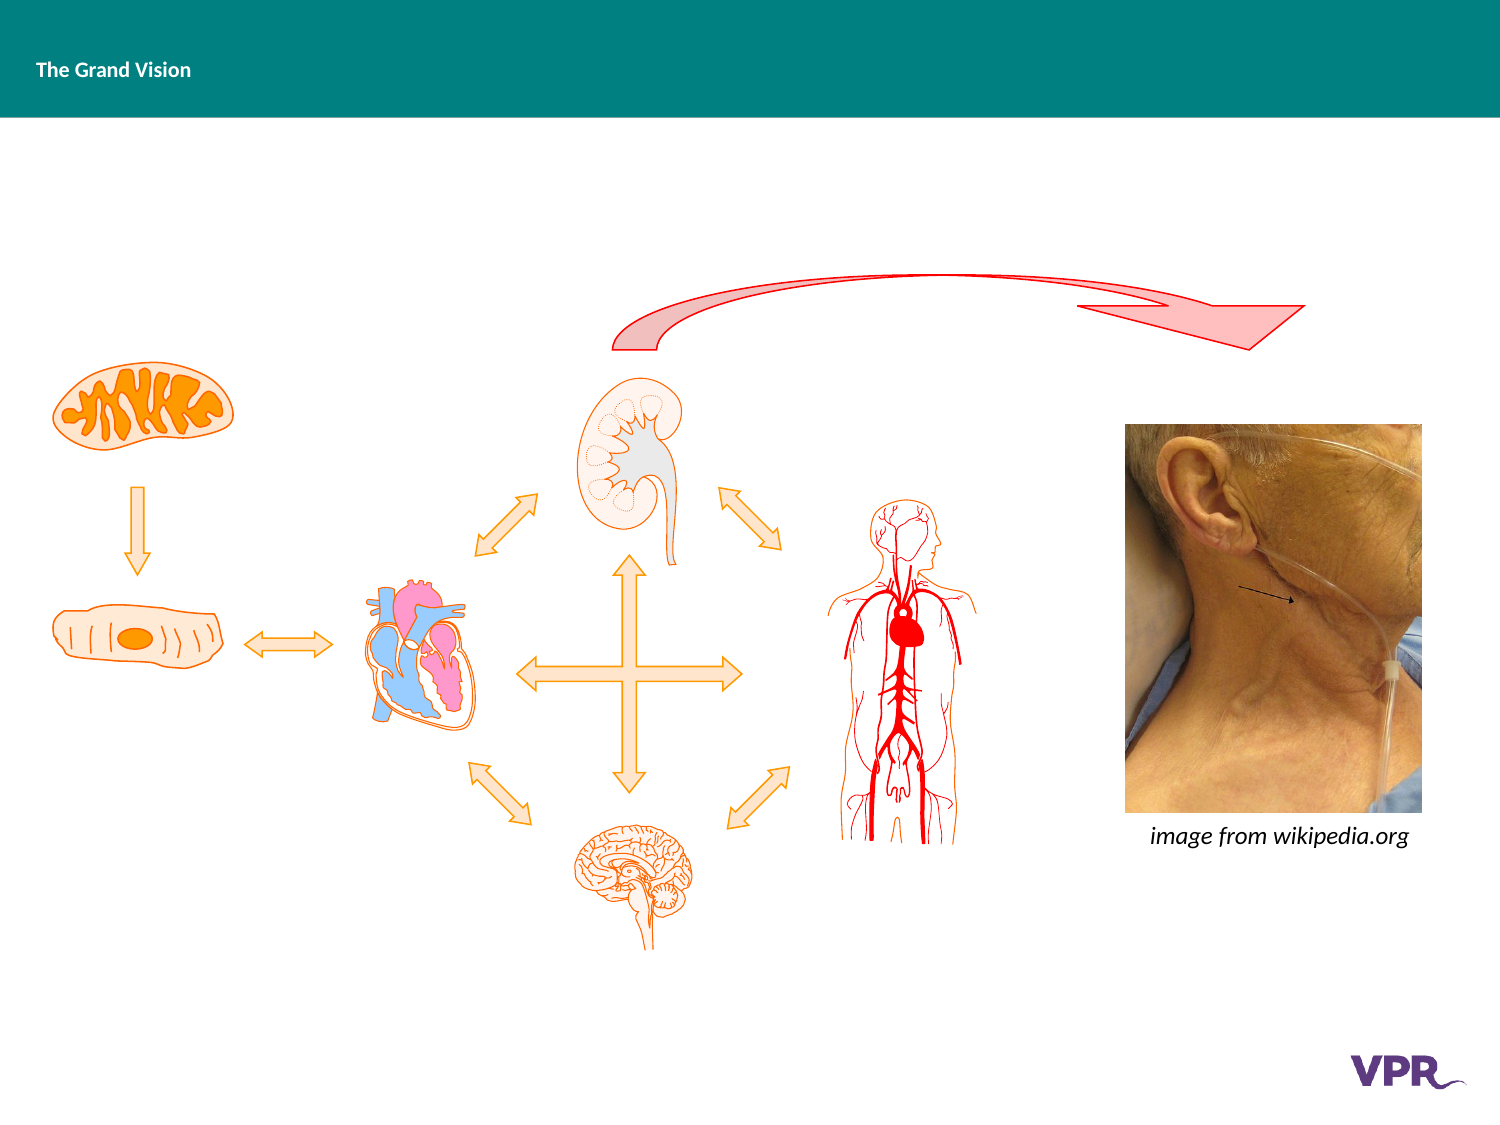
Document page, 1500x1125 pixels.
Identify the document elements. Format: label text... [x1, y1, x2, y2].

text_box image from wikipedia.org [950, 812, 1425, 858]
text_box [727, 766, 790, 829]
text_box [827, 498, 977, 845]
text_box [516, 574, 742, 793]
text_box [49, 362, 236, 451]
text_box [49, 599, 224, 669]
picture [1347, 1052, 1470, 1090]
text_box [469, 762, 531, 825]
picture [1124, 424, 1422, 813]
text_box [719, 487, 781, 550]
text_box [244, 632, 333, 657]
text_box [574, 824, 693, 951]
text_box [612, 274, 1304, 350]
text_box [475, 494, 538, 556]
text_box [561, 374, 694, 566]
title The Grand Vision [0, 0, 1500, 118]
text_box [125, 487, 151, 575]
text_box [365, 579, 476, 731]
